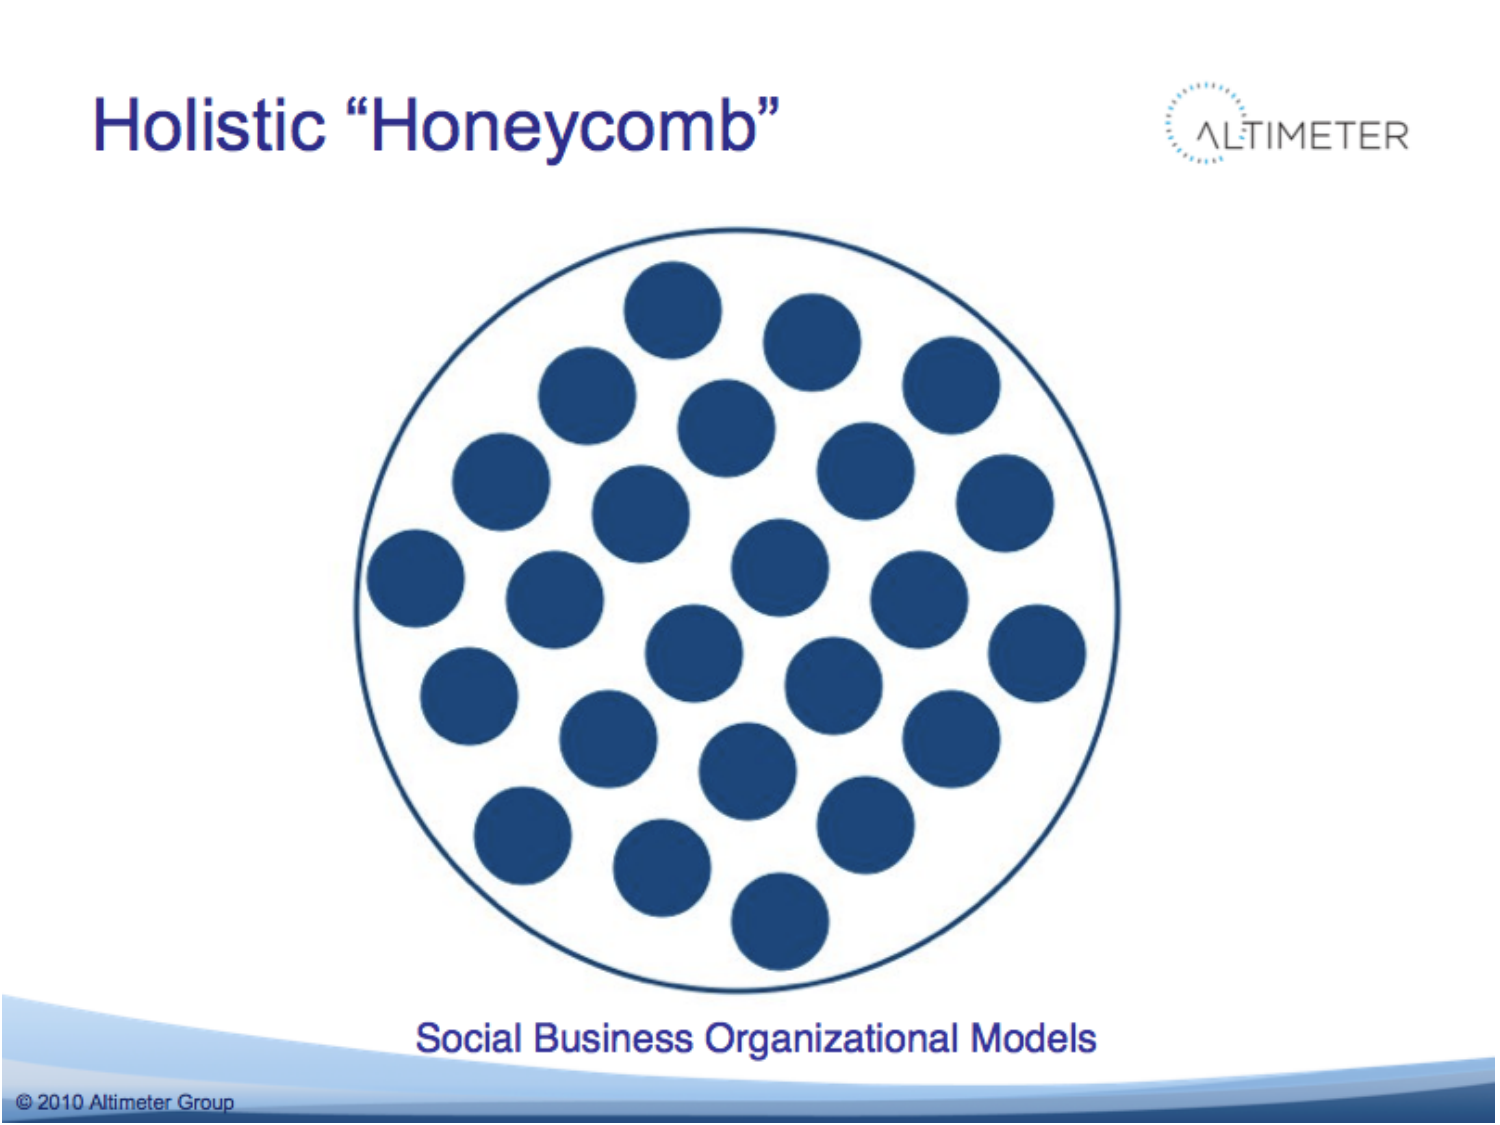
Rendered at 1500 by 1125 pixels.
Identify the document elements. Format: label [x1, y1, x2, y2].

list [1, 8, 1495, 1124]
